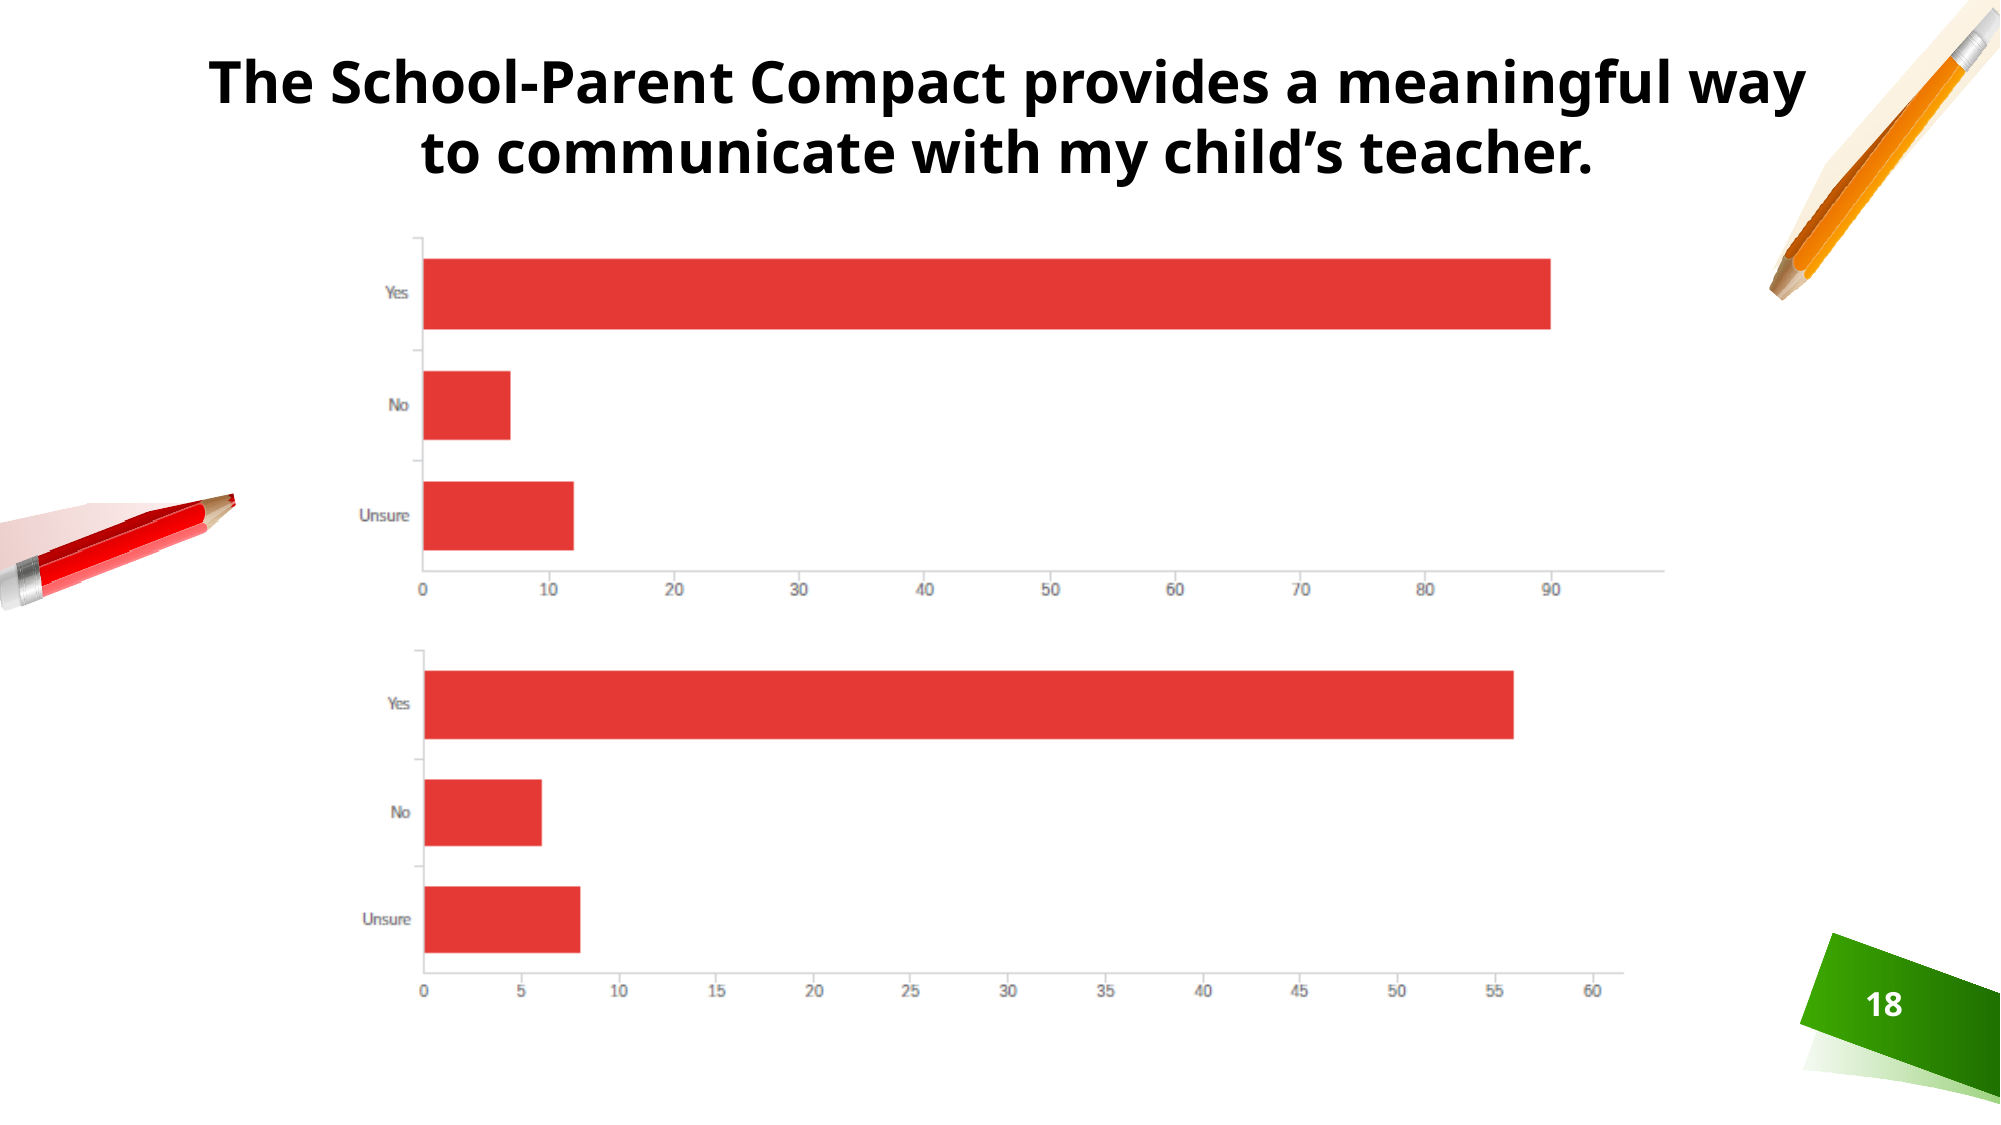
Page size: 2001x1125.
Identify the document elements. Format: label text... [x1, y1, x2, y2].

slide_number 18 [1831, 975, 1937, 1036]
picture [0, 493, 248, 613]
picture [1755, 0, 2000, 322]
text_box The School-Parent Compact provides a meaningful way to communicate with my child’s teacher. [165, 37, 1850, 193]
picture [315, 194, 1685, 1020]
